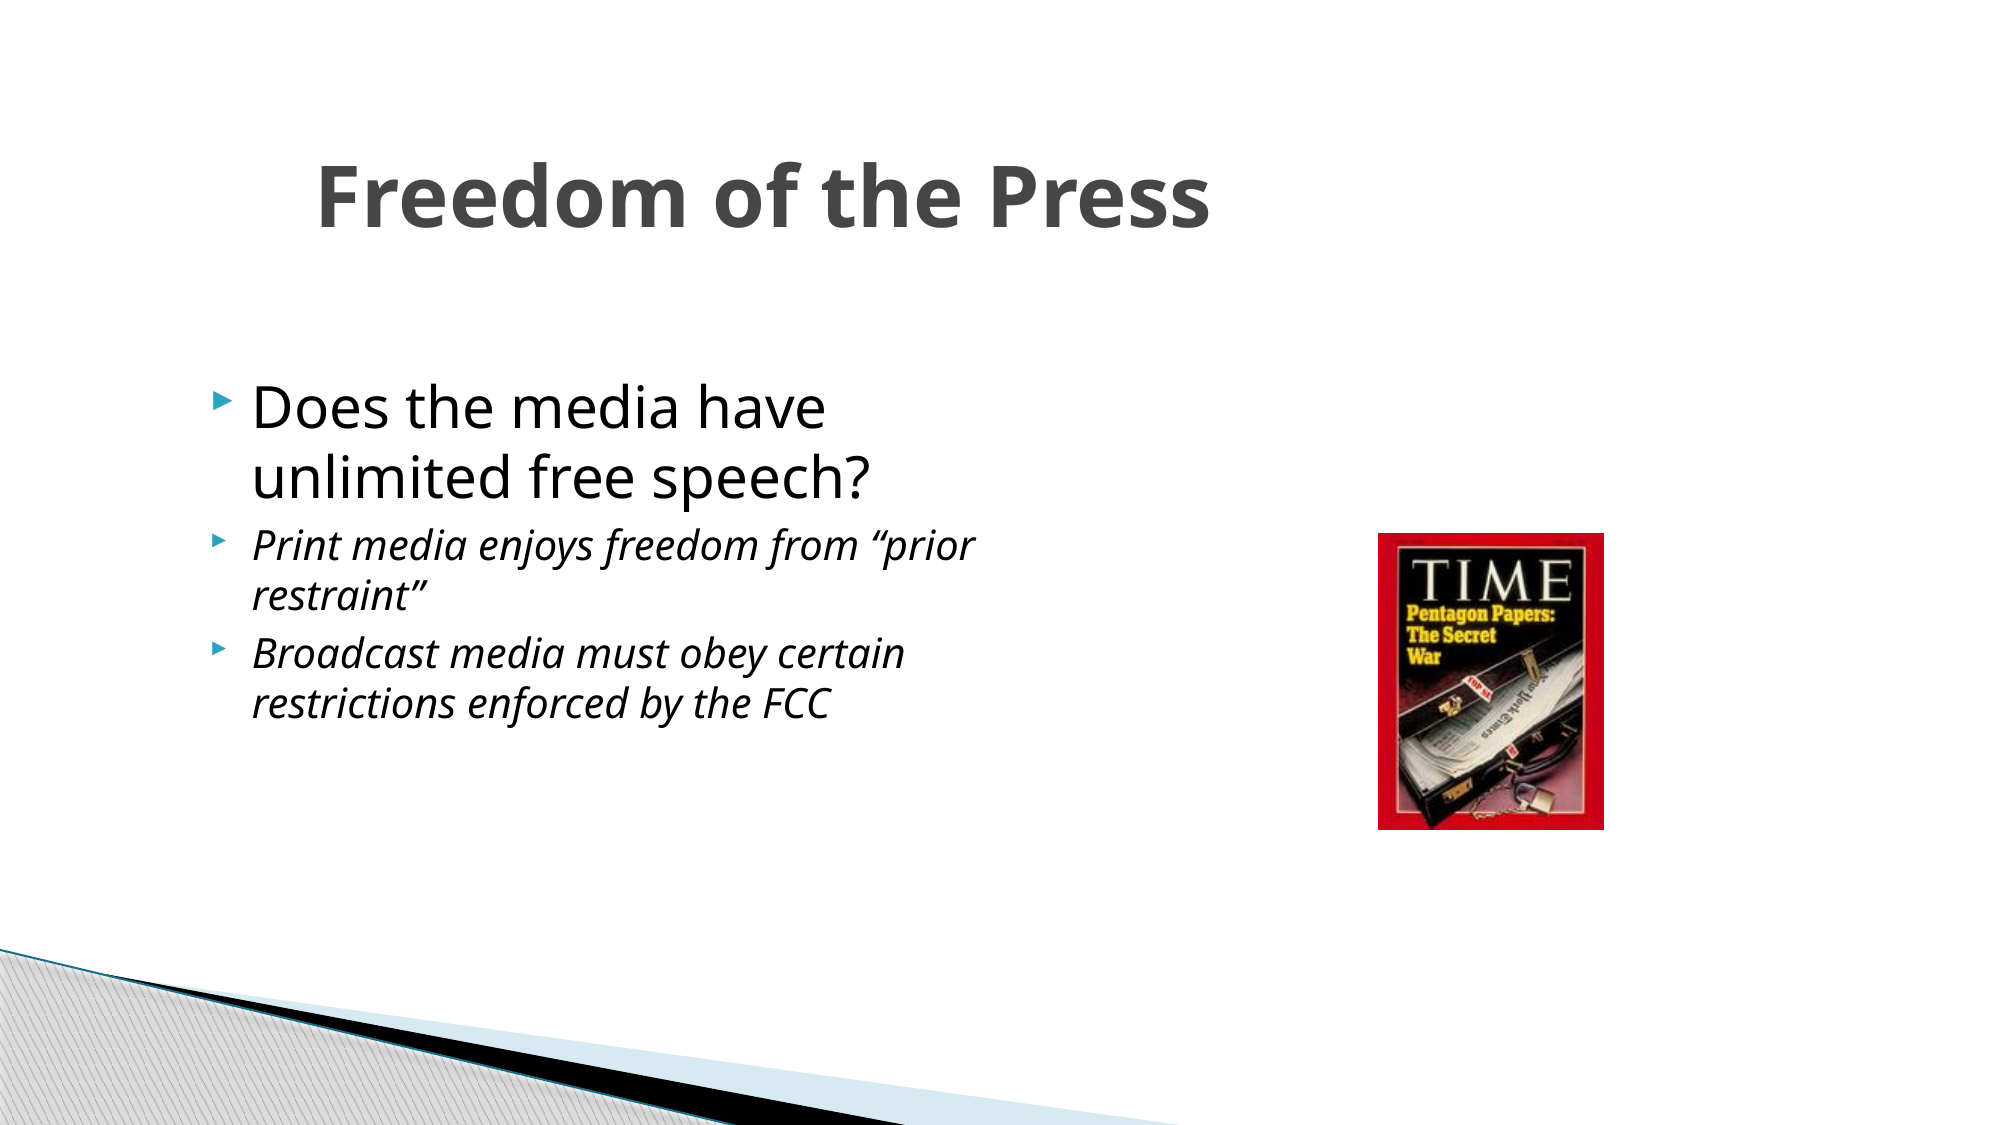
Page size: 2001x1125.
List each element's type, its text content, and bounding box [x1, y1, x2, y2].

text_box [1377, 533, 1604, 830]
title Freedom of the Press [300, 99, 1914, 288]
list Does the media have unlimited free speech? Print media enjoys freedom from “prior restraint” Broadcast media must obey certain restrictions enforced by the FCC [177, 363, 1031, 809]
